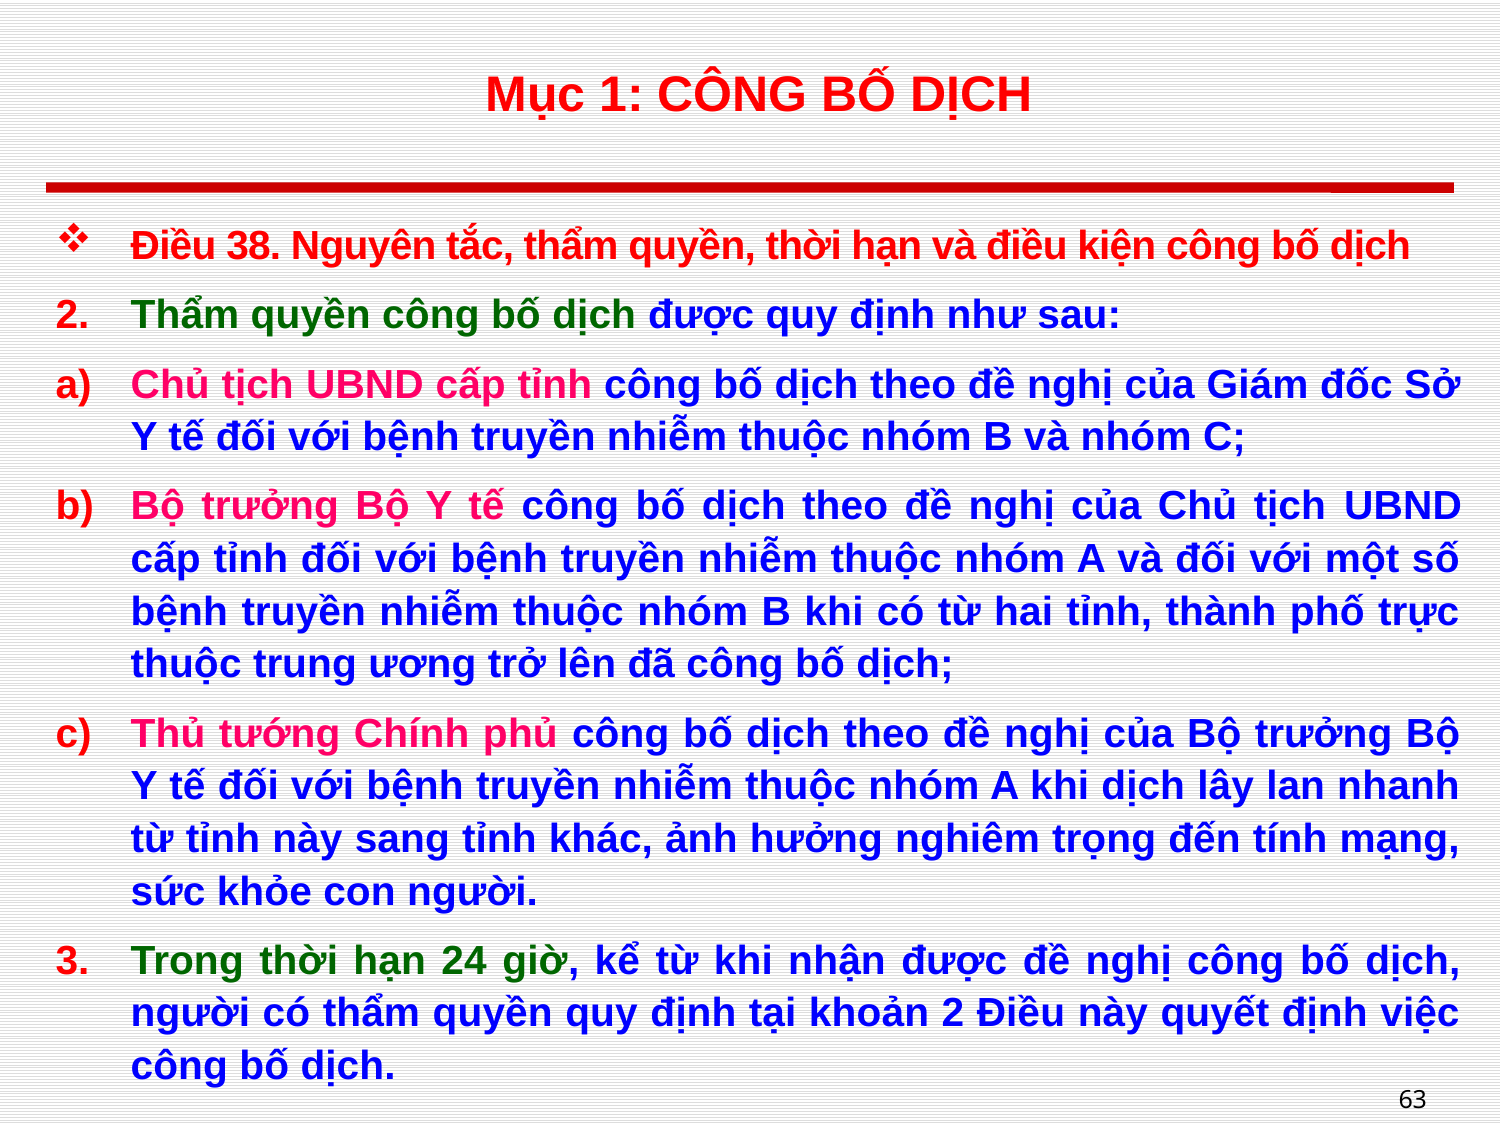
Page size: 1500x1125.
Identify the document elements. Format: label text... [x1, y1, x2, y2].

text_box Điều 38. Nguyên tắc, thẩm quyền, thời hạn và điều kiện công bố dịch Thẩm quyền công bố dịch được quy định như sau: Chủ tịch UBND cấp tỉnh công bố dịch theo đề nghị của Giám đốc Sở Y tế đối với bệnh truyền nhiễm thuộc nhóm B và nhóm C; Bộ trưởng Bộ Y tế công bố dịch theo đề nghị của Chủ tịch UBND cấp tỉnh đối với bệnh truyền nhiễm thuộc nhóm A và đối với một số bệnh truyền nhiễm thuộc nhóm B khi có từ hai tỉnh, thành phố trực thuộc trung ương trở lên đã công bố dịch; Thủ tướng Chính phủ công bố dịch theo đề nghị của Bộ trưởng Bộ Y tế đối với bệnh truyền nhiễm thuộc nhóm A khi dịch lây lan nhanh từ tỉnh này sang tỉnh khác, ảnh hưởng nghiêm trọng đến tính mạng, sức khỏe con người. Trong thời hạn 24 giờ, kể từ khi nhận được đề nghị công bố dịch, người có thẩm quyền quy định tại khoản 2 Điều này quyết định việc công bố dịch. [23, 199, 1477, 1088]
title Mục 1: CÔNG BỐ DỊCH [38, 24, 1463, 150]
